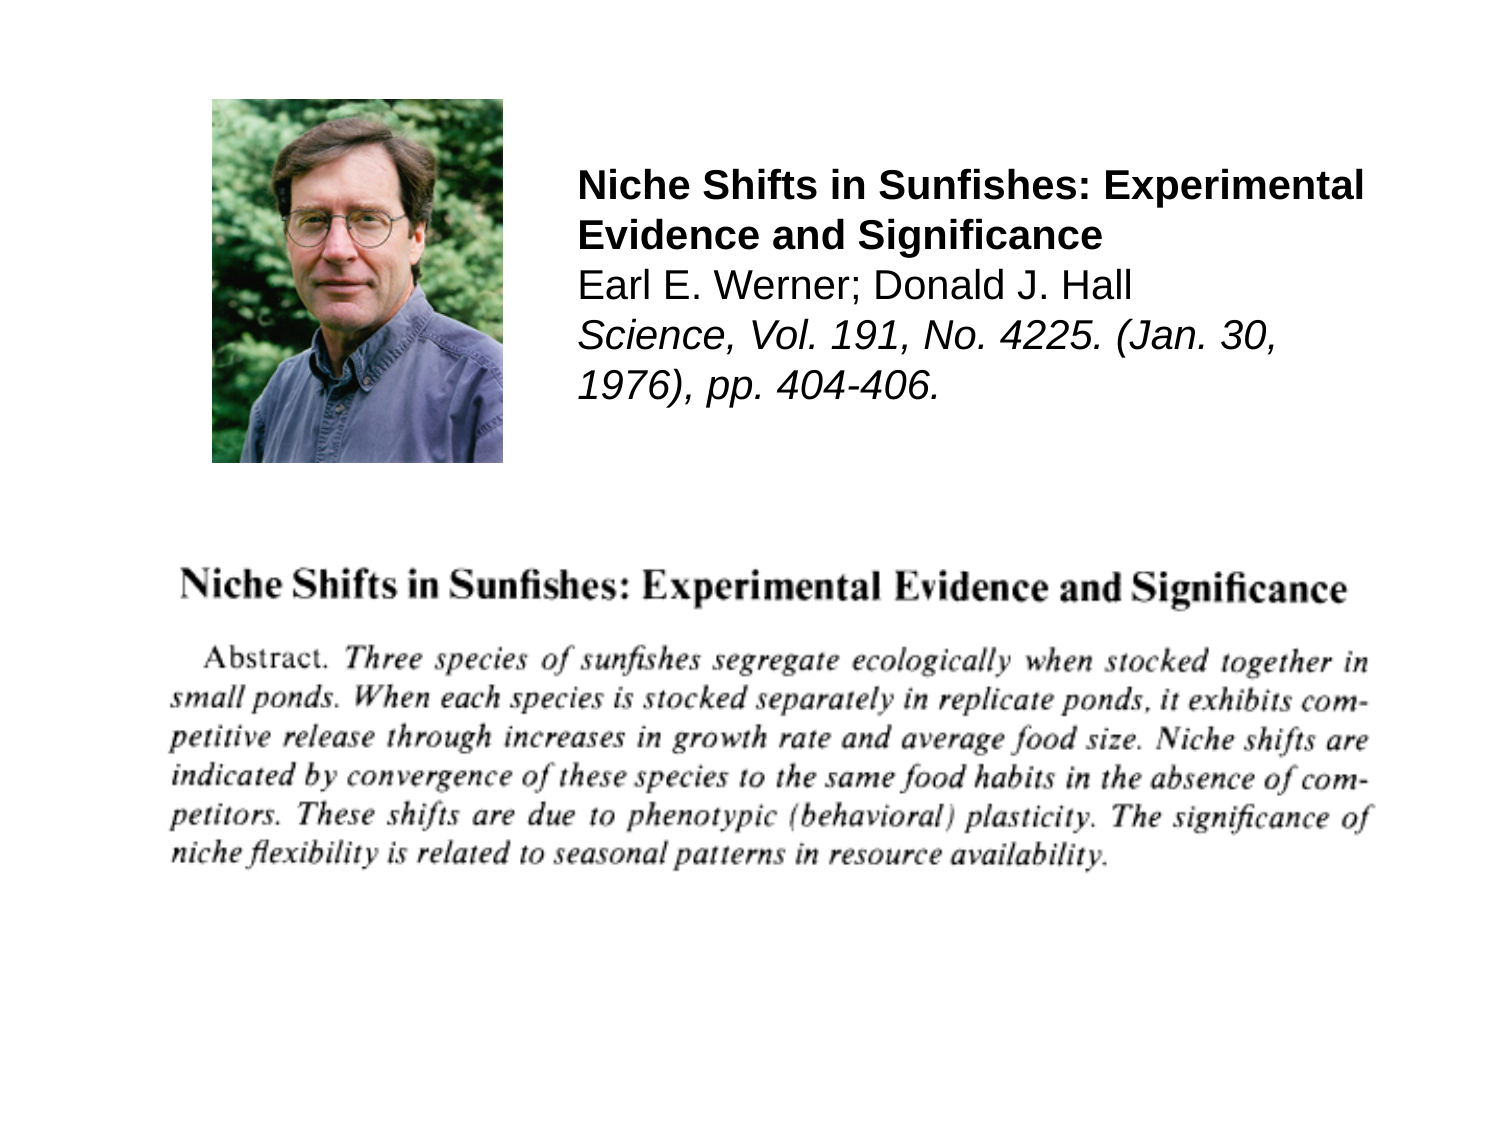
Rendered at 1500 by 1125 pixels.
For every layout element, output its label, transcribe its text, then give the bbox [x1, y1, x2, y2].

text_box Niche Shifts in Sunfishes: Experimental Evidence and Significance Earl E. Werner; Donald J. Hall Science, Vol. 191, No. 4225. (Jan. 30, 1976), pp. 404-406. [562, 149, 1398, 415]
picture [212, 99, 503, 463]
picture [149, 549, 1403, 886]
